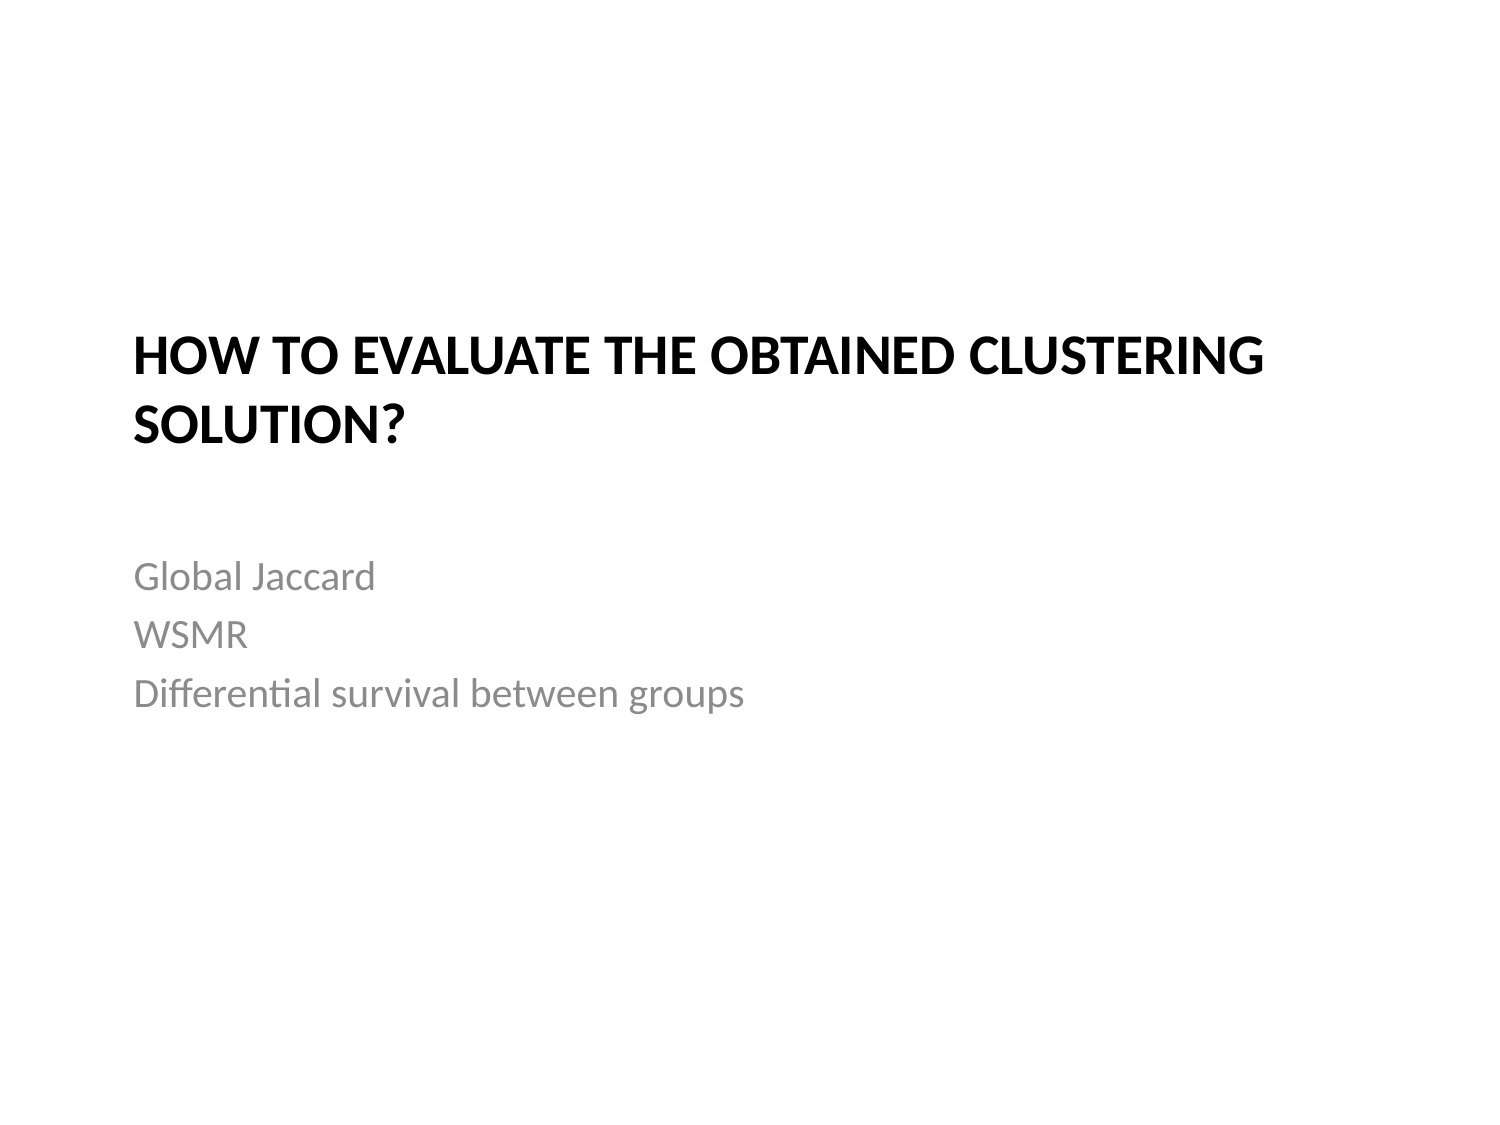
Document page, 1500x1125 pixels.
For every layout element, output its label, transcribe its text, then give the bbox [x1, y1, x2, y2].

list Global Jaccard WSMR Differential survival between groups [118, 476, 1394, 723]
title How to evaluate the obtained clustering solution? [118, 309, 1394, 476]
